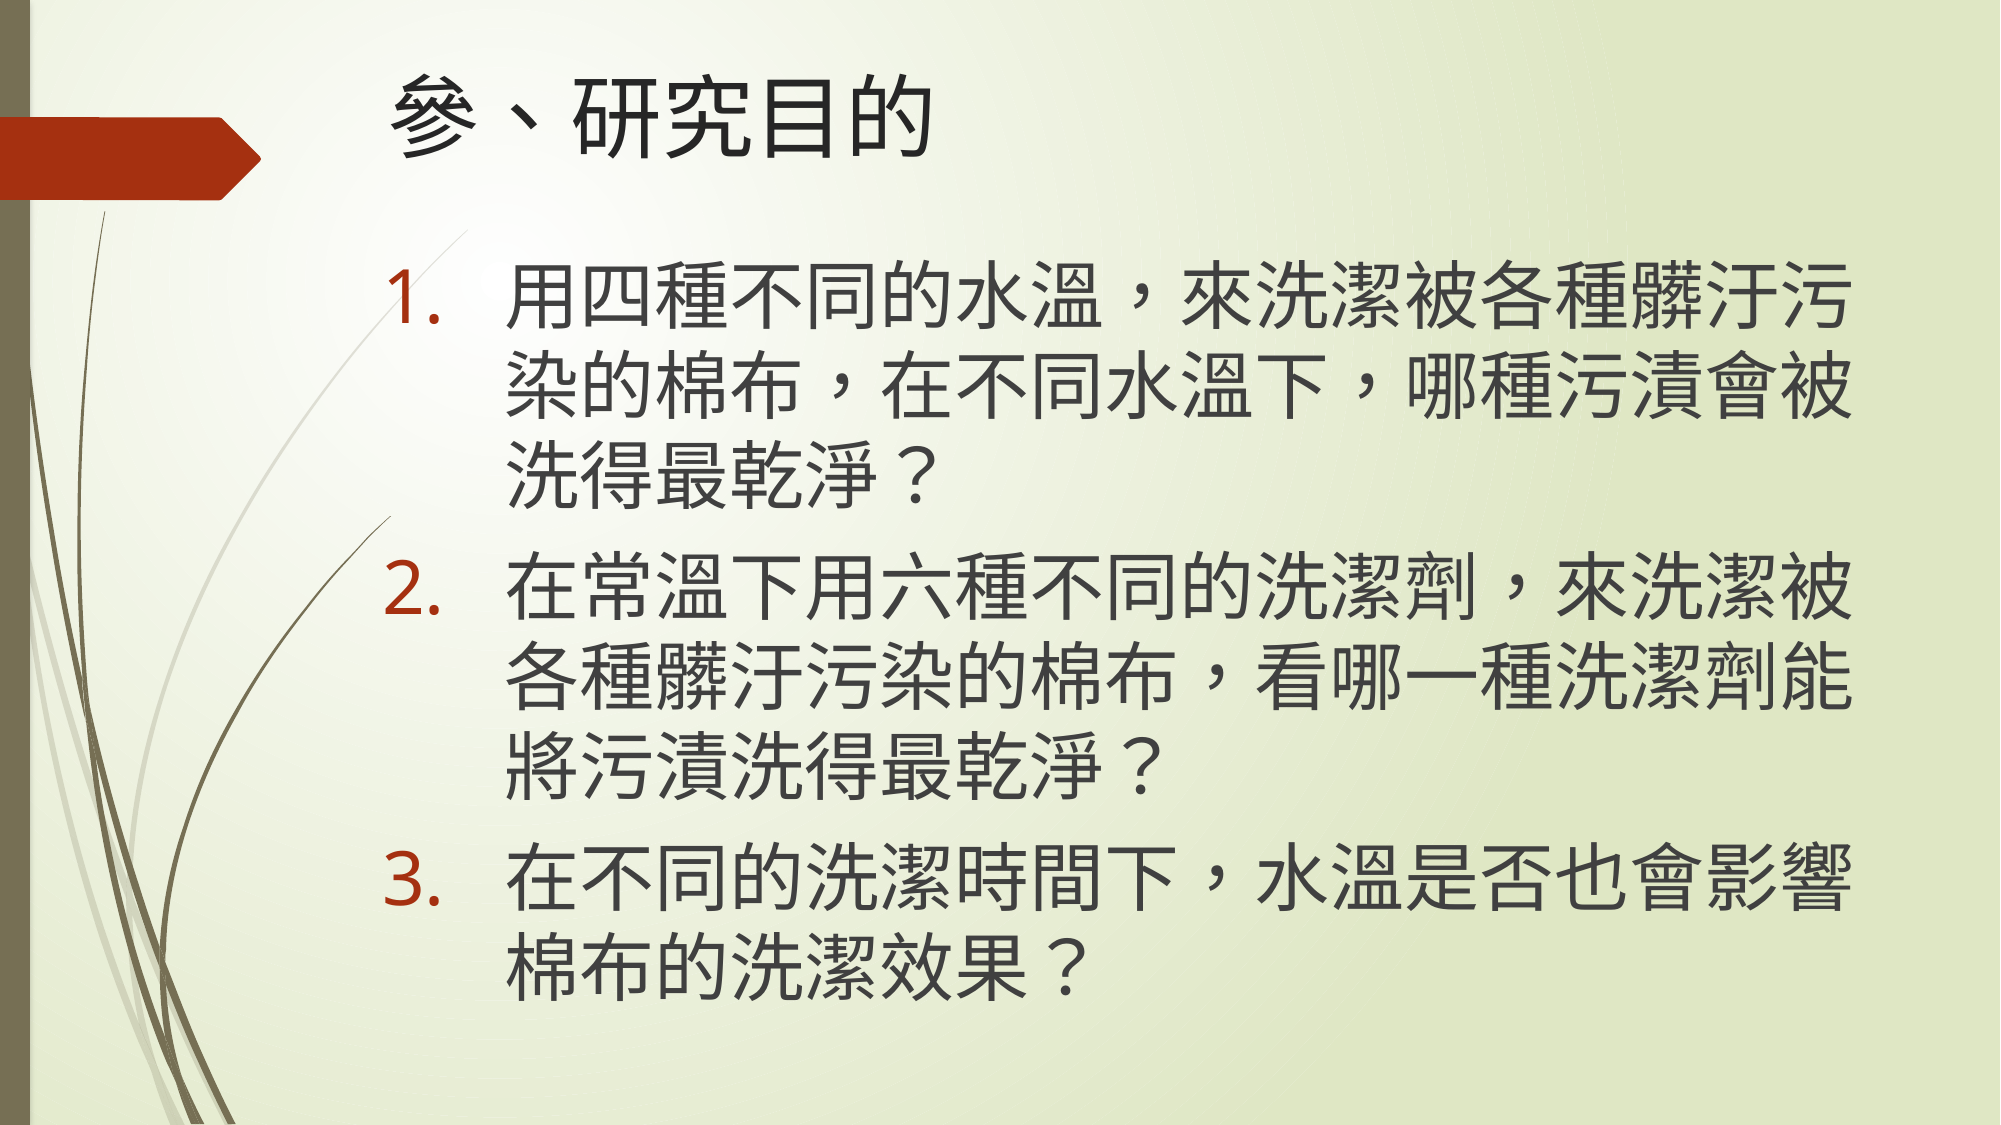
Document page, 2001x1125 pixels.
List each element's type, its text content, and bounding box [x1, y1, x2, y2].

title 參、研究目的 [372, 51, 962, 193]
list 用四種不同的水溫，來洗潔被各種髒汙污染的棉布，在不同水溫下，哪種污漬會被洗得最乾淨？ 在常溫下用六種不同的洗潔劑，來洗潔被各種髒汙污染的棉布，看哪一種洗潔劑能將污漬洗得最乾淨？ 在不同的洗潔時間下，水溫是否也會影響棉布的洗潔效果？ [367, 240, 1871, 1050]
